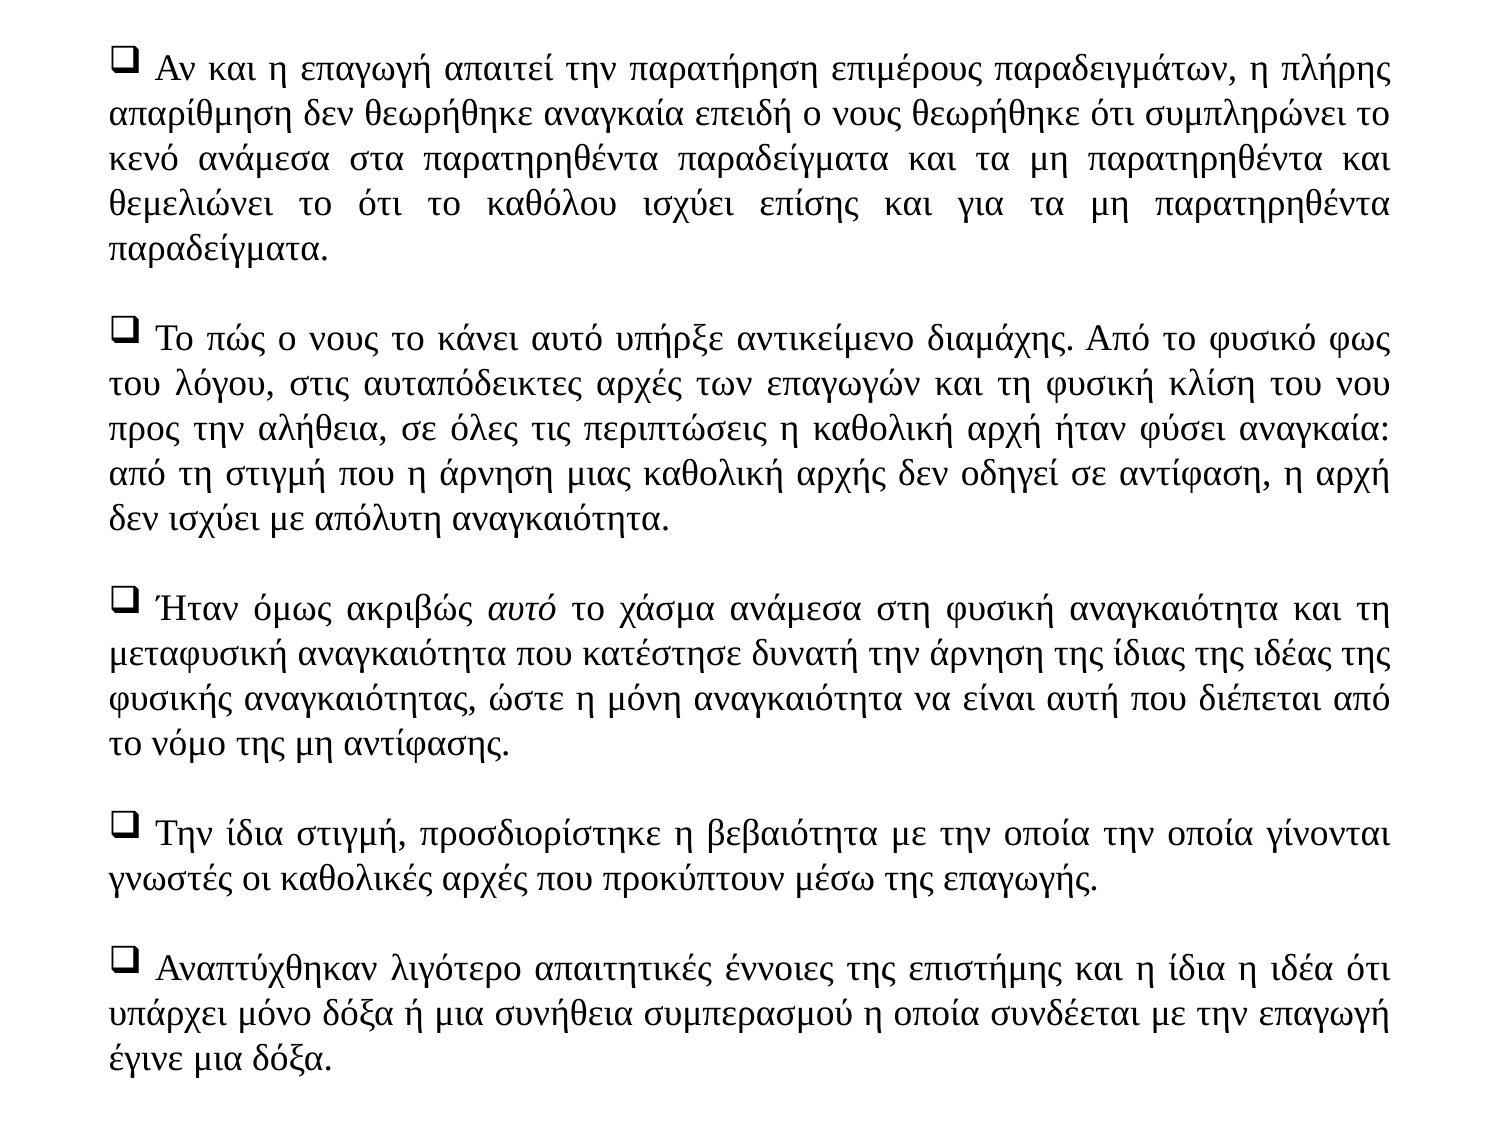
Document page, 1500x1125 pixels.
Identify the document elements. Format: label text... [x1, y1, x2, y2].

text_box Αν και η επαγωγή απαιτεί την παρατήρηση επιμέρους παραδειγμάτων, η πλήρης απαρίθμηση δεν θεωρήθηκε αναγκαία επειδή ο νους θεωρήθηκε ότι συμπληρώνει το κενό ανάμεσα στα παρατηρηθέντα παραδείγματα και τα μη παρατηρηθέντα και θεμελιώνει το ότι το καθόλου ισχύει επίσης και για τα μη παρατηρηθέντα παραδείγματα. Το πώς ο νους το κάνει αυτό υπήρξε αντικείμενο διαμάχης. Από το φυσικό φως του λόγου, στις αυταπόδεικτες αρχές των επαγωγών και τη φυσική κλίση του νου προς την αλήθεια, σε όλες τις περιπτώσεις η καθολική αρχή ήταν φύσει αναγκαία: από τη στιγμή που η άρνηση μιας καθολική αρχής δεν οδηγεί σε αντίφαση, η αρχή δεν ισχύει με απόλυτη αναγκαιότητα. Ήταν όμως ακριβώς αυτό το χάσμα ανάμεσα στη φυσική αναγκαιότητα και τη μεταφυσική αναγκαιότητα που κατέστησε δυνατή την άρνηση της ίδιας της ιδέας της φυσικής αναγκαιότητας, ώστε η μόνη αναγκαιότητα να είναι αυτή που διέπεται από το νόμο της μη αντίφασης. Την ίδια στιγμή, προσδιορίστηκε η βεβαιότητα με την οποία την οποία γίνονται γνωστές οι καθολικές αρχές που προκύπτουν μέσω της επαγωγής. Αναπτύχθηκαν λιγότερο απαιτητικές έννοιες της επιστήμης και η ίδια η ιδέα ότι υπάρχει μόνο δόξα ή μια συνήθεια συμπερασμού η οποία συνδέεται με την επαγωγή έγινε μια δόξα. [93, 35, 1407, 1085]
